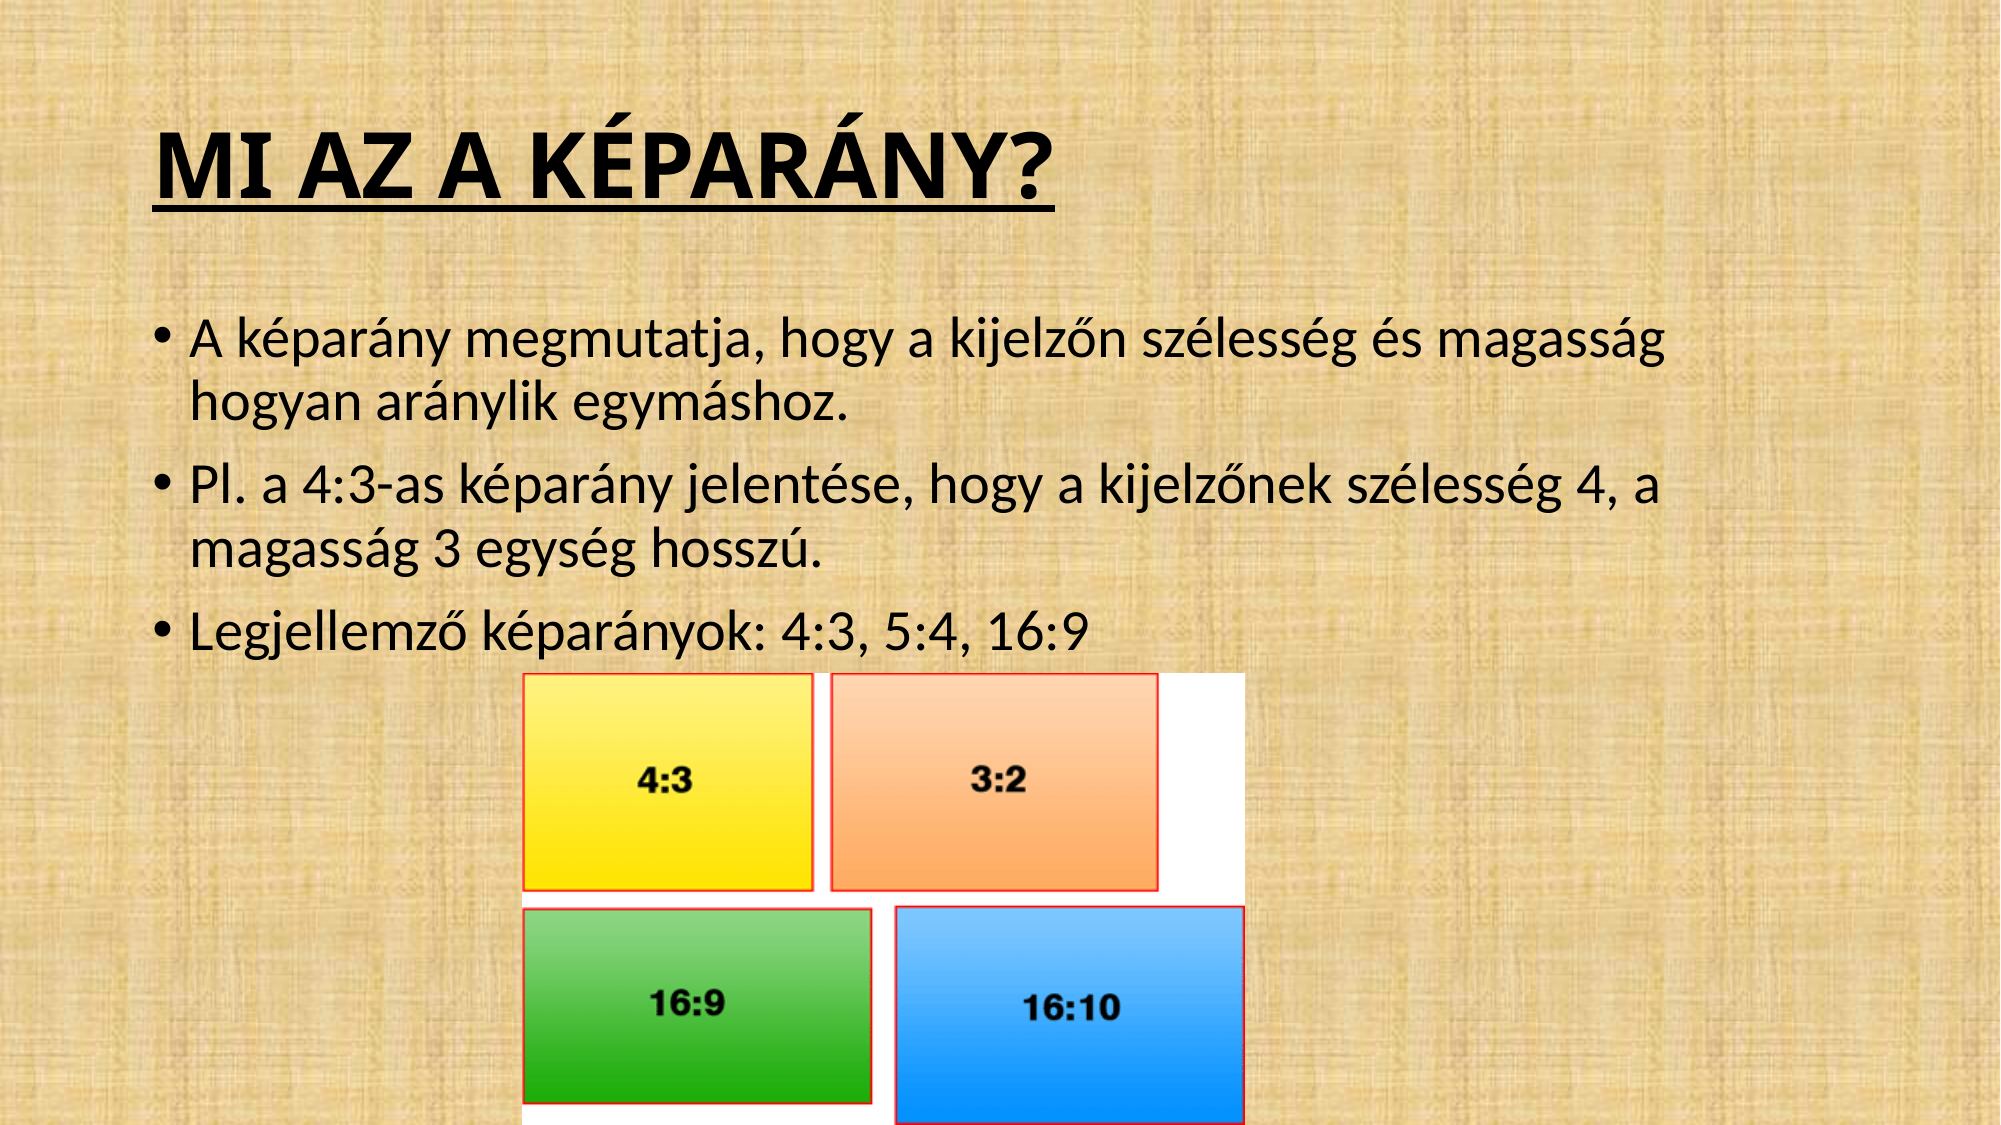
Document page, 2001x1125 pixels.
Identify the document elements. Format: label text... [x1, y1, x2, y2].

list A képarány megmutatja, hogy a kijelzőn szélesség és magasság hogyan aránylik egymáshoz. Pl. a 4:3-as képarány jelentése, hogy a kijelzőnek szélesség 4, a magasság 3 egység hosszú. Legjellemző képarányok: 4:3, 5:4, 16:9 [137, 299, 1863, 1014]
picture [0, 0, 2001, 1125]
title MI AZ A KÉPARÁNY? [137, 59, 1863, 278]
